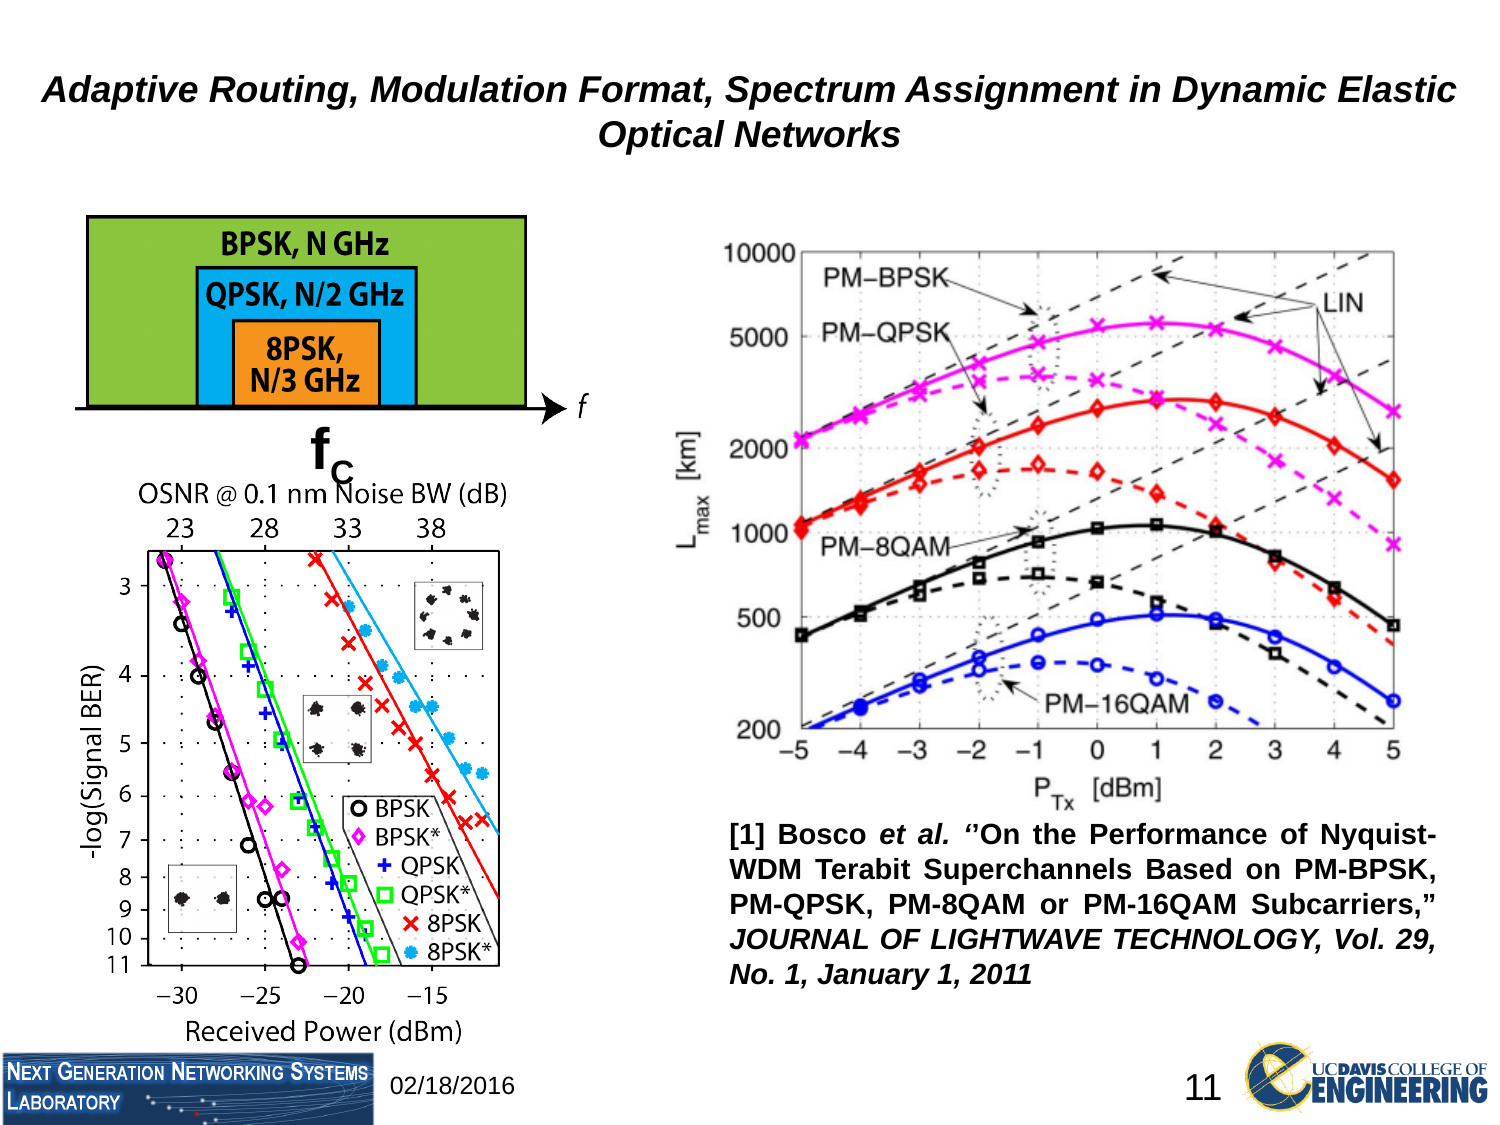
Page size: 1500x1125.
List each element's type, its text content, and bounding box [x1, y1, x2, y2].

picture [1241, 1041, 1488, 1113]
title Adaptive Routing, Modulation Format, Spectrum Assignment in Dynamic Elastic Optical Networks [0, 57, 1500, 163]
picture [74, 474, 506, 1051]
picture [649, 207, 1453, 832]
text_box [1] Bosco et al. ‘’On the Performance of Nyquist-WDM Terabit Superchannels Based on PM-BPSK, PM-QPSK, PM-8QAM or PM-16QAM Subcarriers,” JOURNAL OF LIGHTWAVE TECHNOLOGY, Vol. 29, No. 1, January 1, 2011 [714, 839, 1453, 998]
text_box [74, 215, 590, 488]
